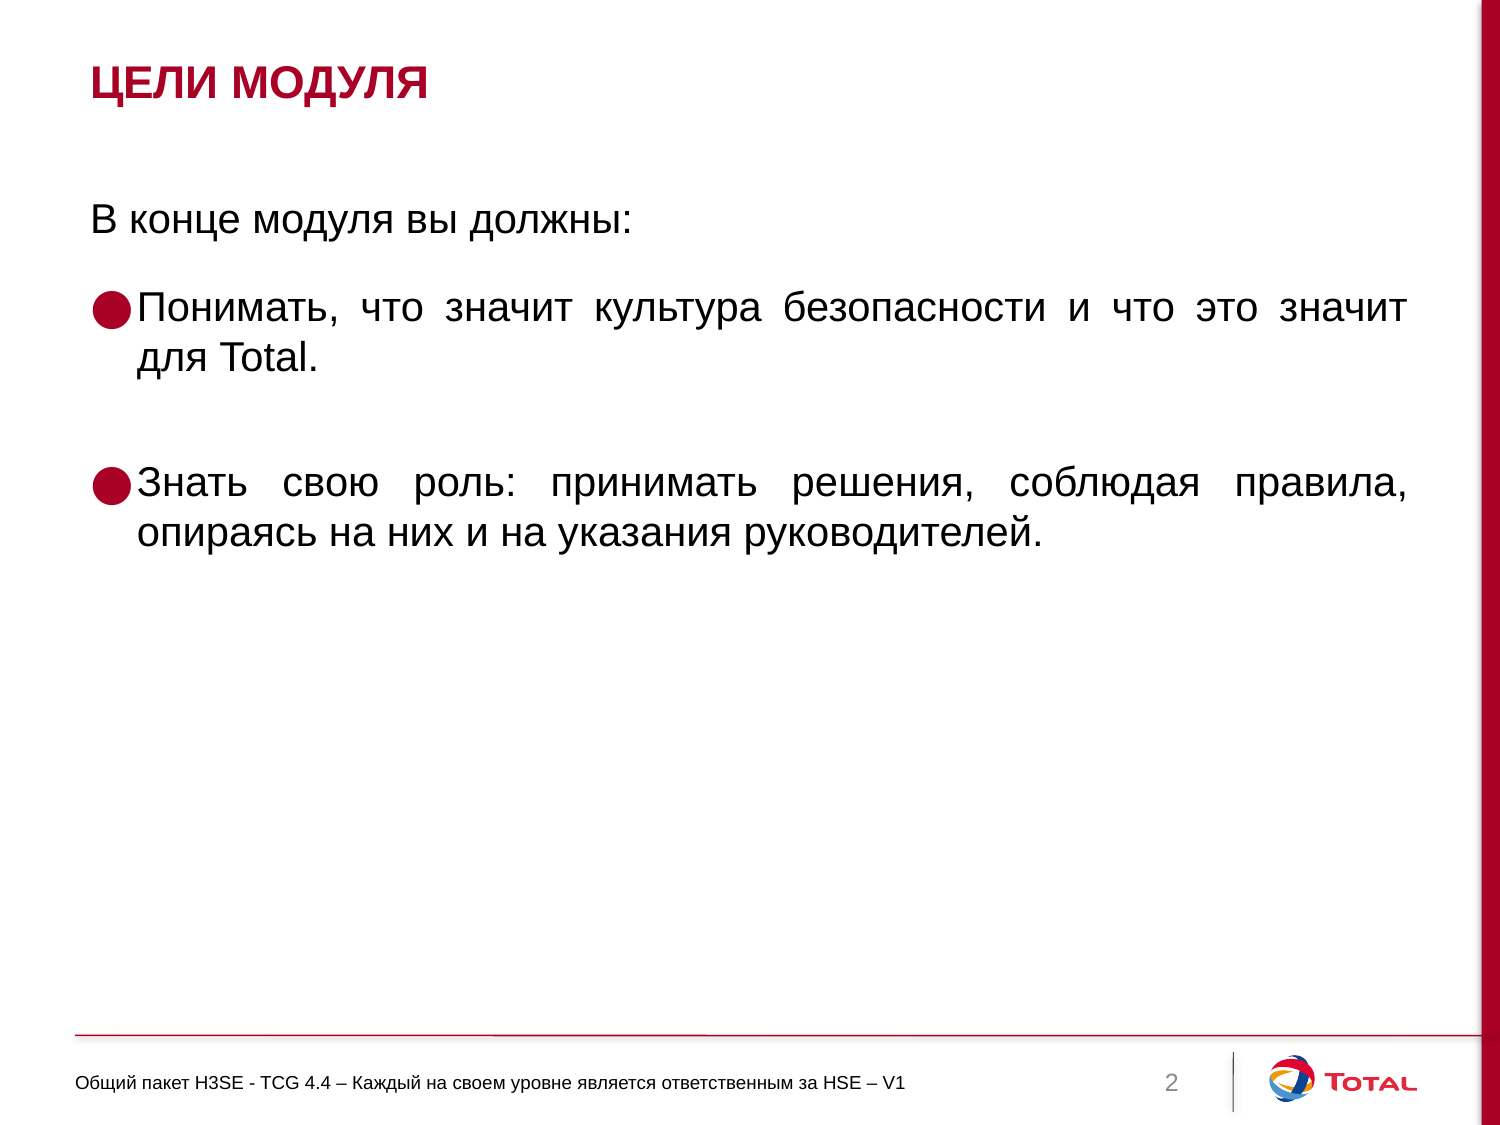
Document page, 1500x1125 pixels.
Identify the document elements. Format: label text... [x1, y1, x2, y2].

title ЦЕЛИ МОДУЛЯ [75, 45, 1424, 150]
list В конце модуля вы должны: Понимать, что значит культура безопасности и что это значит для Total. Знать свою роль: принимать решения, соблюдая правила, опираясь на них и на указания руководителей. [74, 184, 1424, 1012]
picture [1260, 1045, 1426, 1112]
slide_number 2 [1074, 1051, 1194, 1112]
footer Общий пакет H3SE - TCG 4.4 – Каждый на своем уровне является ответственным за HSE – V1 [75, 1051, 1074, 1112]
